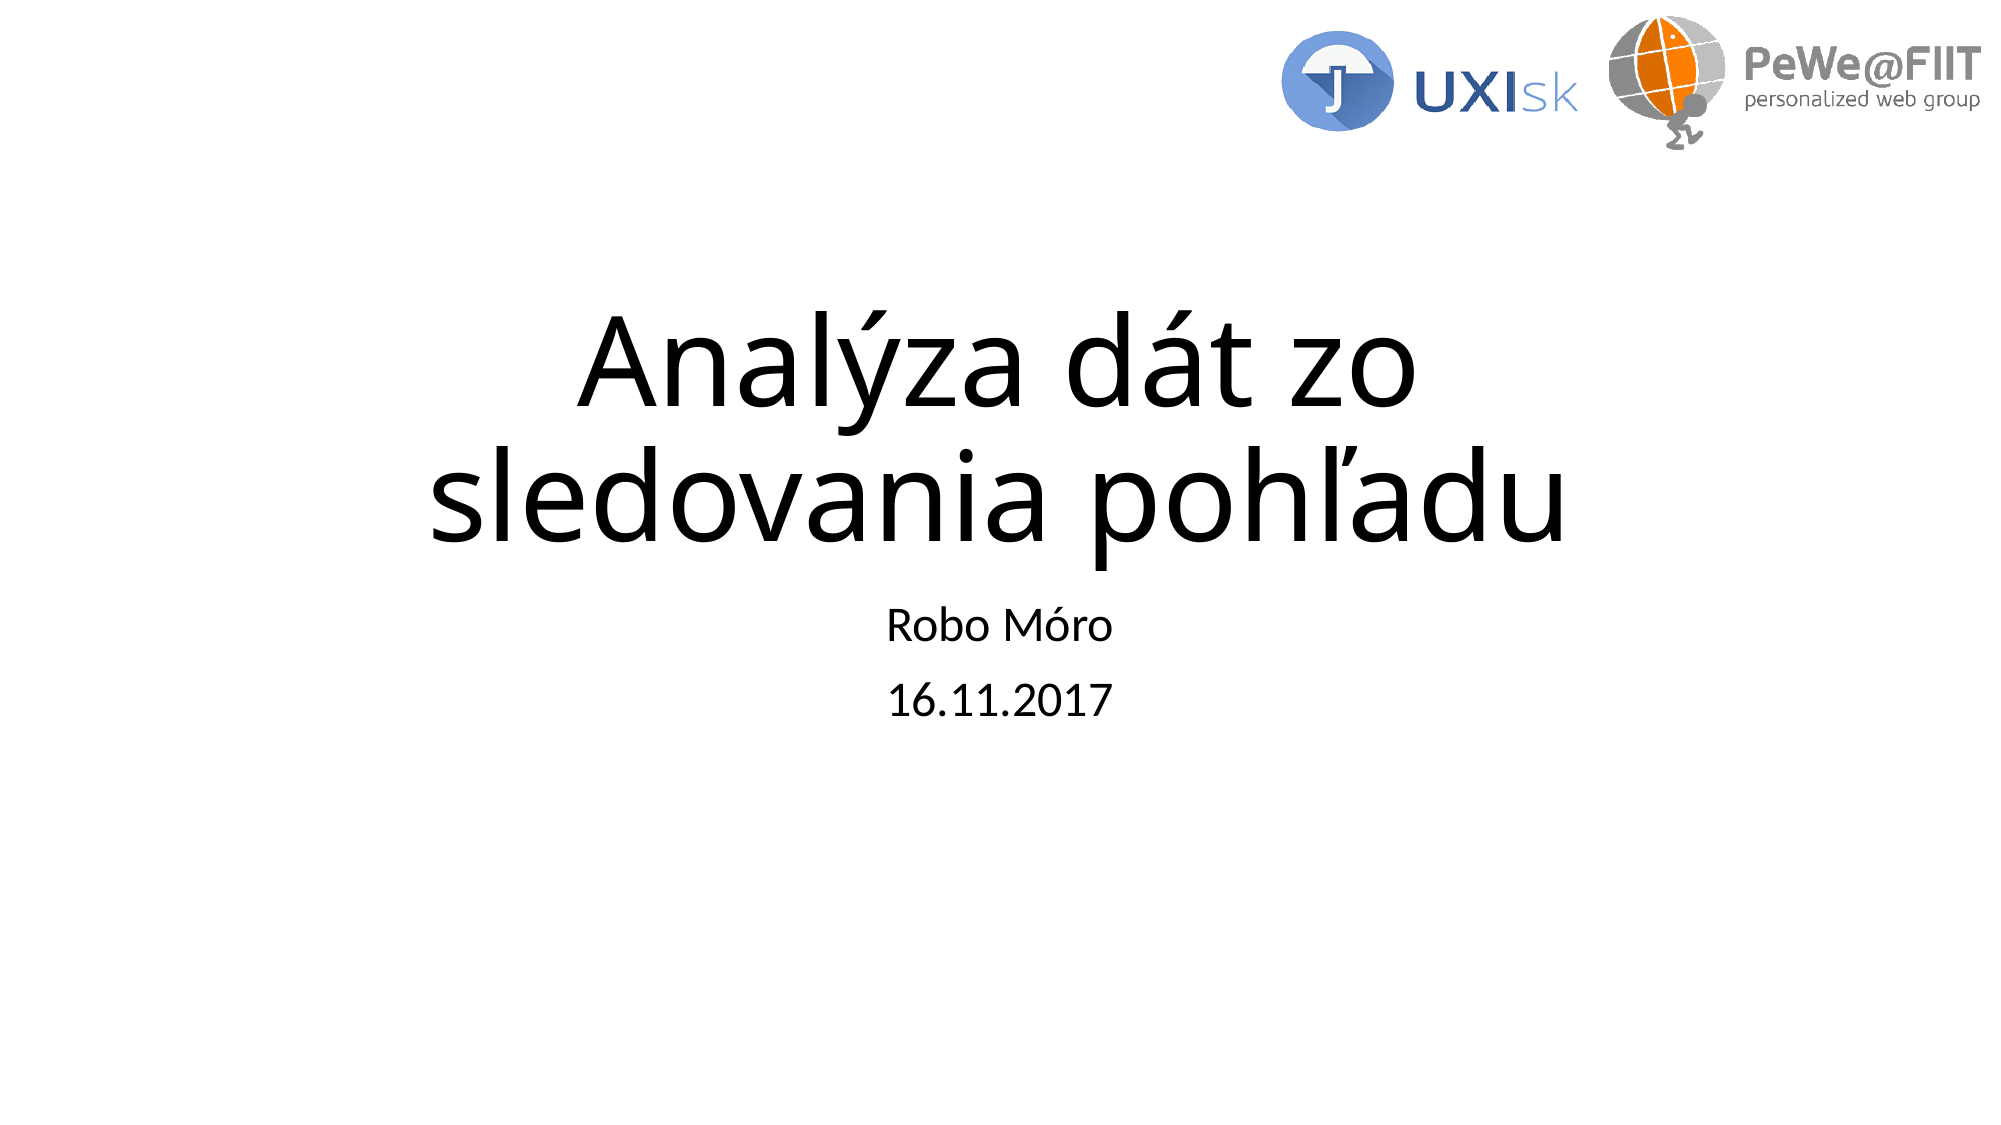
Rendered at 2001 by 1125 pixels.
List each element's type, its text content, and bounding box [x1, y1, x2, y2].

title Analýza dát zo sledovania pohľadu [249, 184, 1750, 576]
picture [1278, 16, 1981, 150]
subtitle Robo Móro 16.11.2017 [249, 590, 1750, 863]
